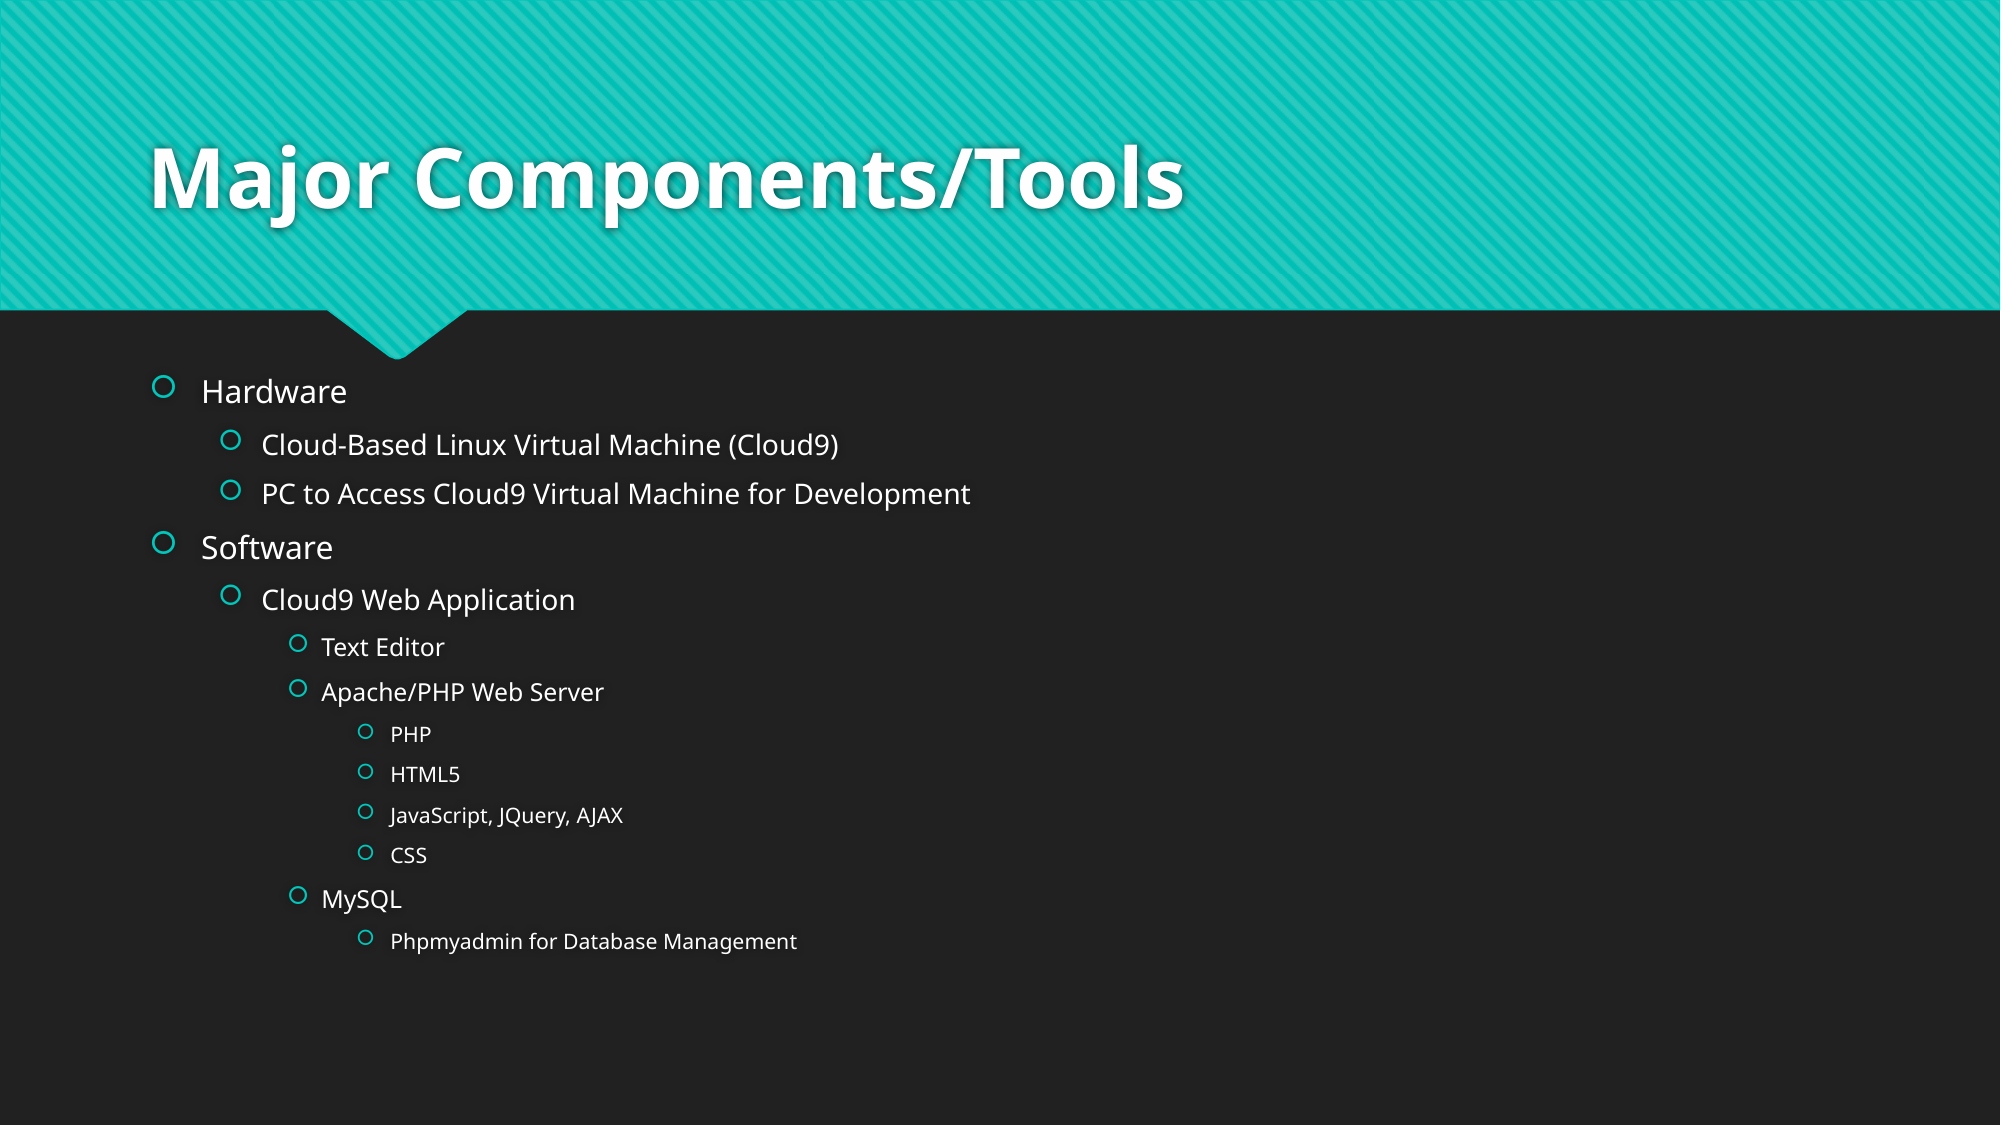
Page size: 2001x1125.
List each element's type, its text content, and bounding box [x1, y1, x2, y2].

list Hardware Cloud-Based Linux Virtual Machine (Cloud9) PC to Access Cloud9 Virtual Machine for Development Software Cloud9 Web Application Text Editor Apache/PHP Web Server PHP HTML5 JavaScript, JQuery, AJAX CSS MySQL Phpmyadmin for Database Management [134, 364, 1866, 962]
title Major Components/Tools [132, 73, 1868, 233]
